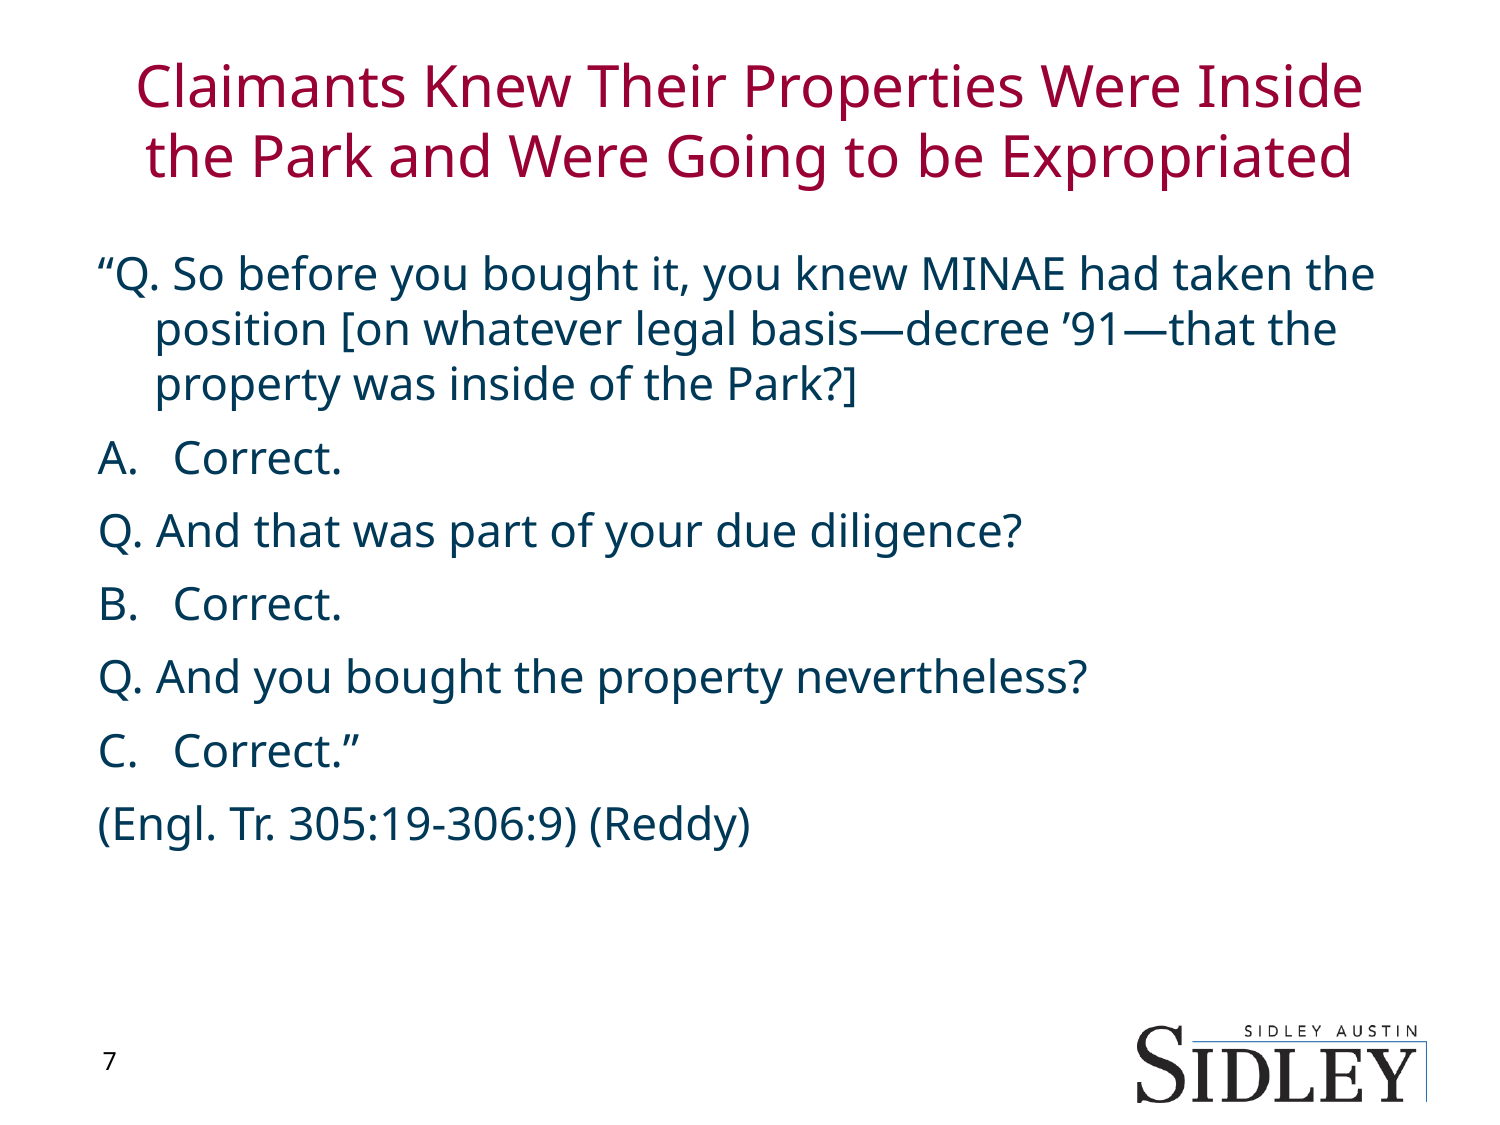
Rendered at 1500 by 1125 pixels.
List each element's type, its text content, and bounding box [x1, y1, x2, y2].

title Claimants Knew Their Properties Were Inside the Park and Were Going to be Expropriated [82, 24, 1418, 213]
slide_number 7 [87, 1037, 401, 1098]
picture [1137, 1025, 1427, 1103]
list “Q. So before you bought it, you knew MINAE had taken the position [on whatever legal basis—decree ’91—that the property was inside of the Park?] Correct. Q. And that was part of your due diligence? Correct. Q. And you bought the property nevertheless? Correct.” (Engl. Tr. 305:19-306:9) (Reddy) [82, 237, 1426, 988]
